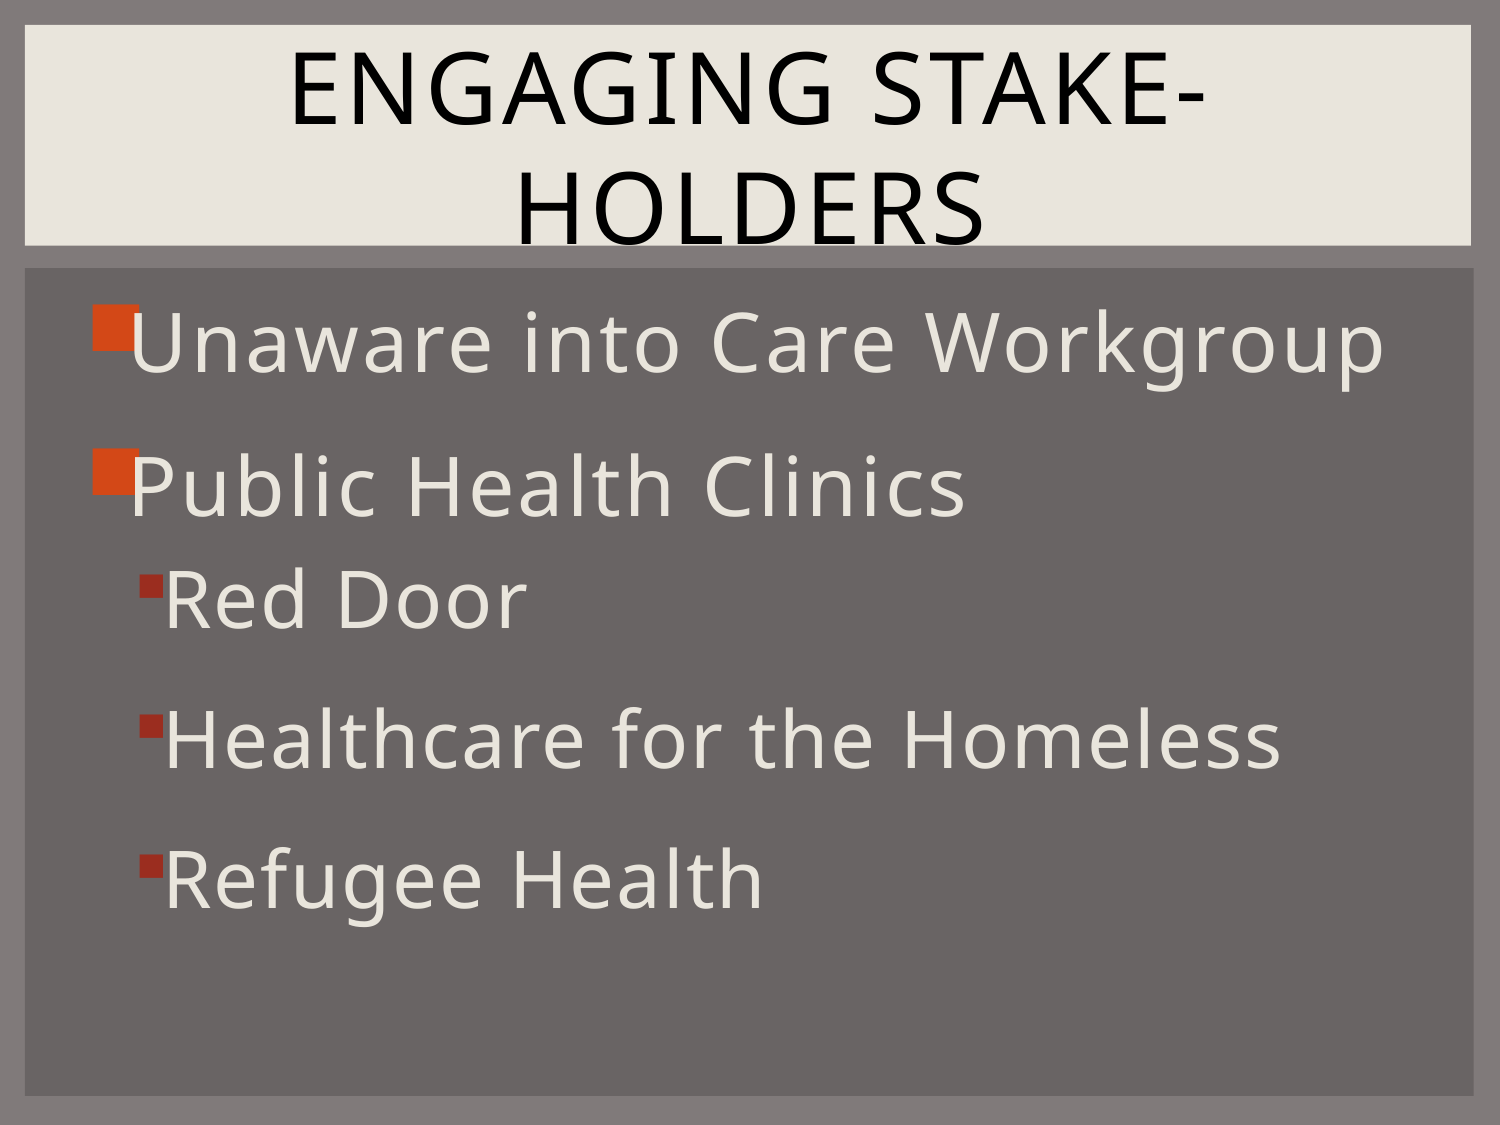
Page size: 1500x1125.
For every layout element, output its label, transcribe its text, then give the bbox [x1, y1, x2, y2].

title Engaging Stake-Holders [62, 58, 1438, 232]
list Unaware into Care Workgroup Public Health Clinics Red Door Healthcare for the Homeless Refugee Health [62, 281, 1442, 1005]
